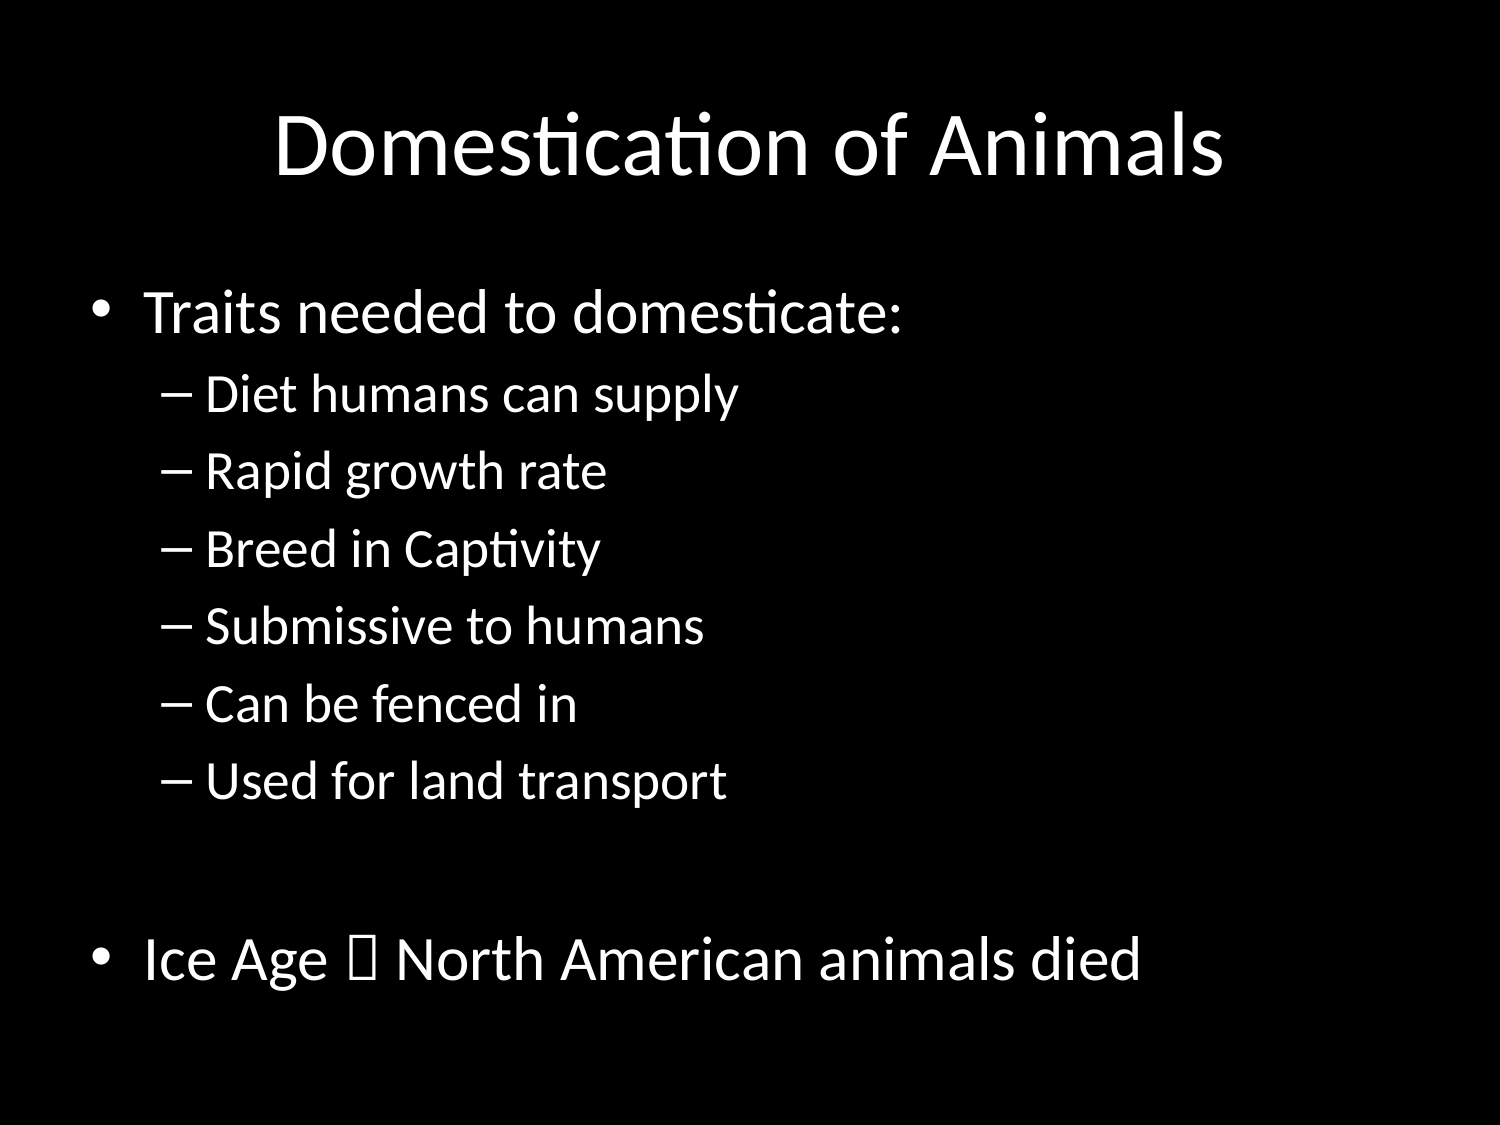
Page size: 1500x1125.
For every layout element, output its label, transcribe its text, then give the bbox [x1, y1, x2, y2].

list Traits needed to domesticate: Diet humans can supply Rapid growth rate Breed in Captivity Submissive to humans Can be fenced in Used for land transport Ice Age  North American animals died [75, 262, 1425, 1005]
title Domestication of Animals [75, 45, 1425, 233]
